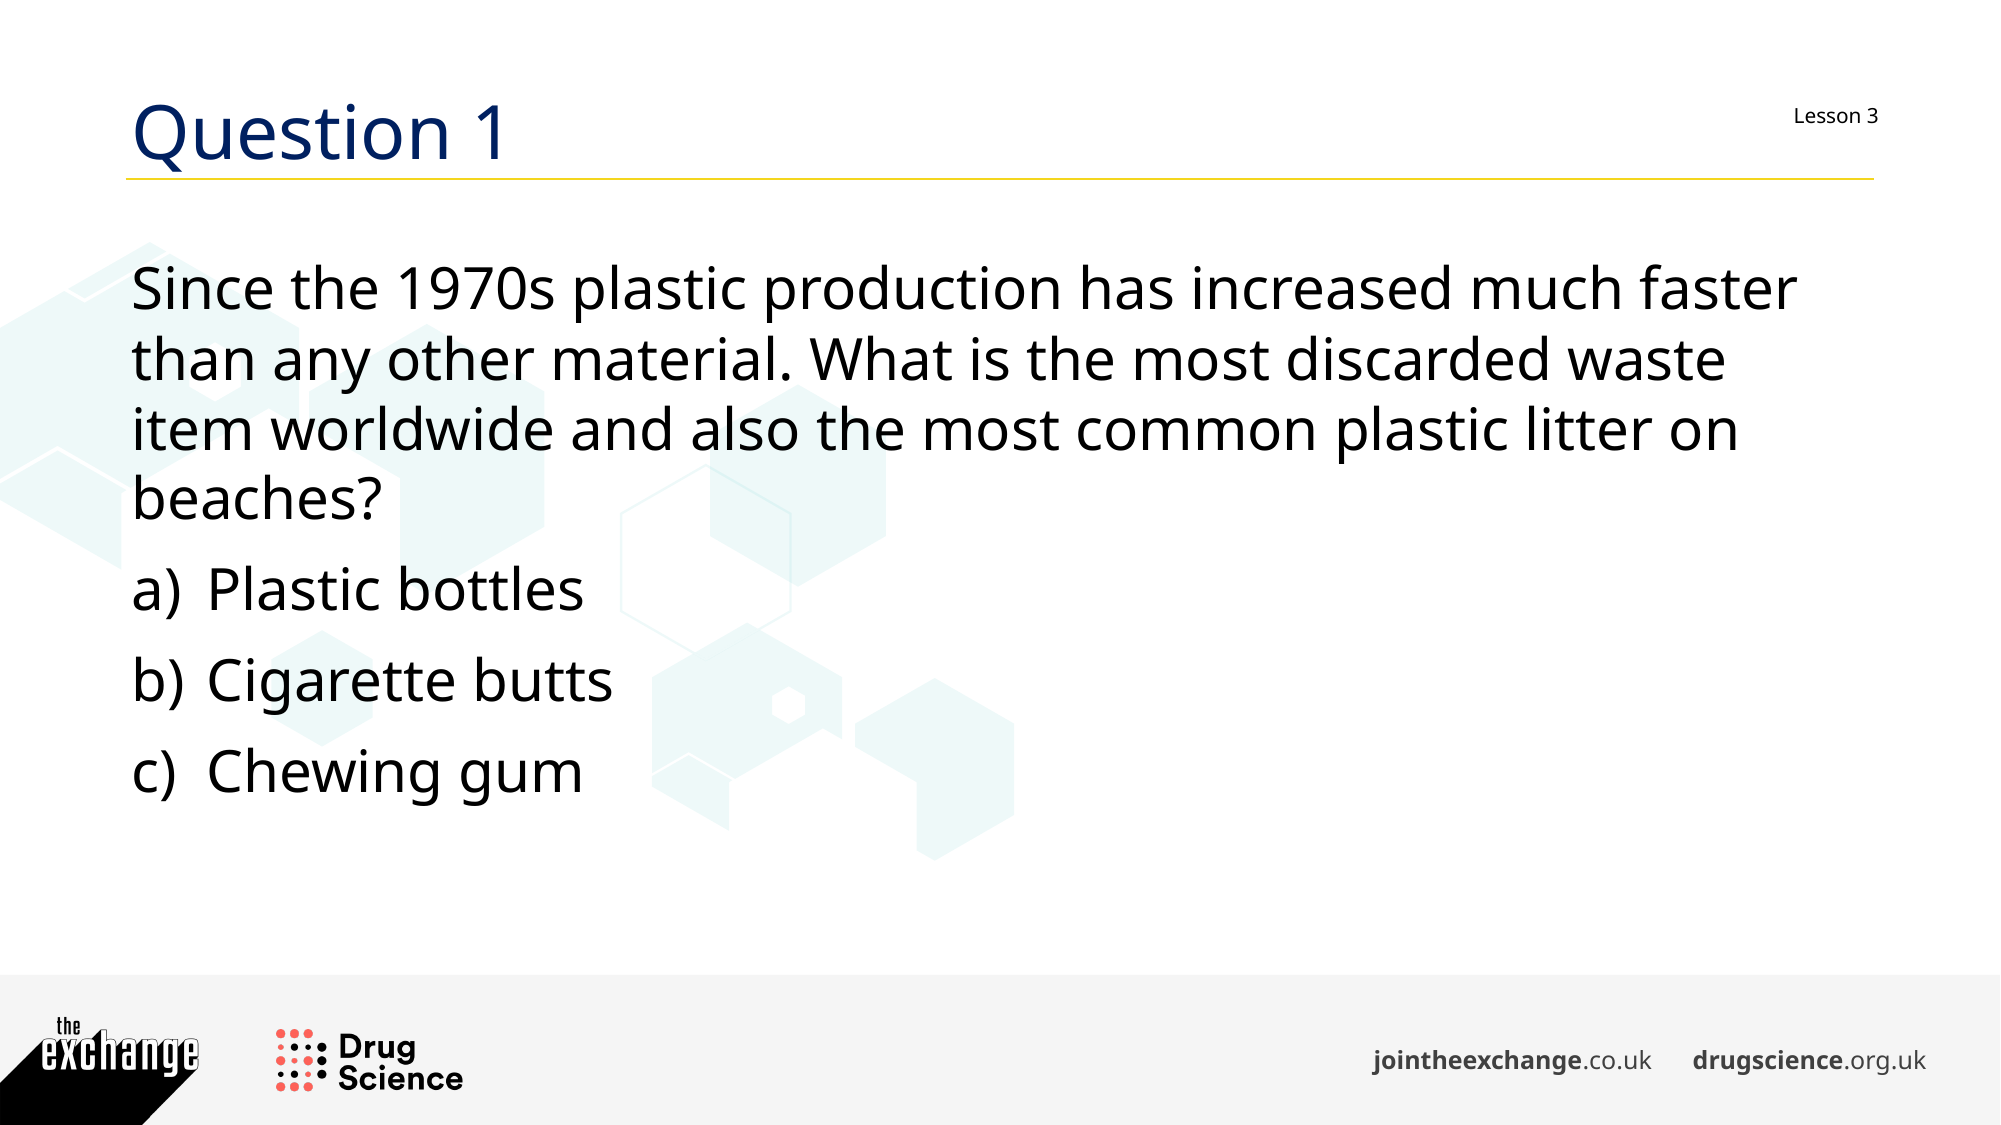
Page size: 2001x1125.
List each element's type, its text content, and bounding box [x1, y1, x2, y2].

picture [276, 1029, 463, 1092]
picture [0, 1015, 237, 1125]
text_box Since the 1970s plastic production has increased much faster than any other material. What is the most discarded waste item worldwide and also the most common plastic litter on beaches? Plastic bottles Cigarette butts Chewing gum [116, 244, 1838, 959]
text_box Question 1 [116, 87, 1811, 172]
